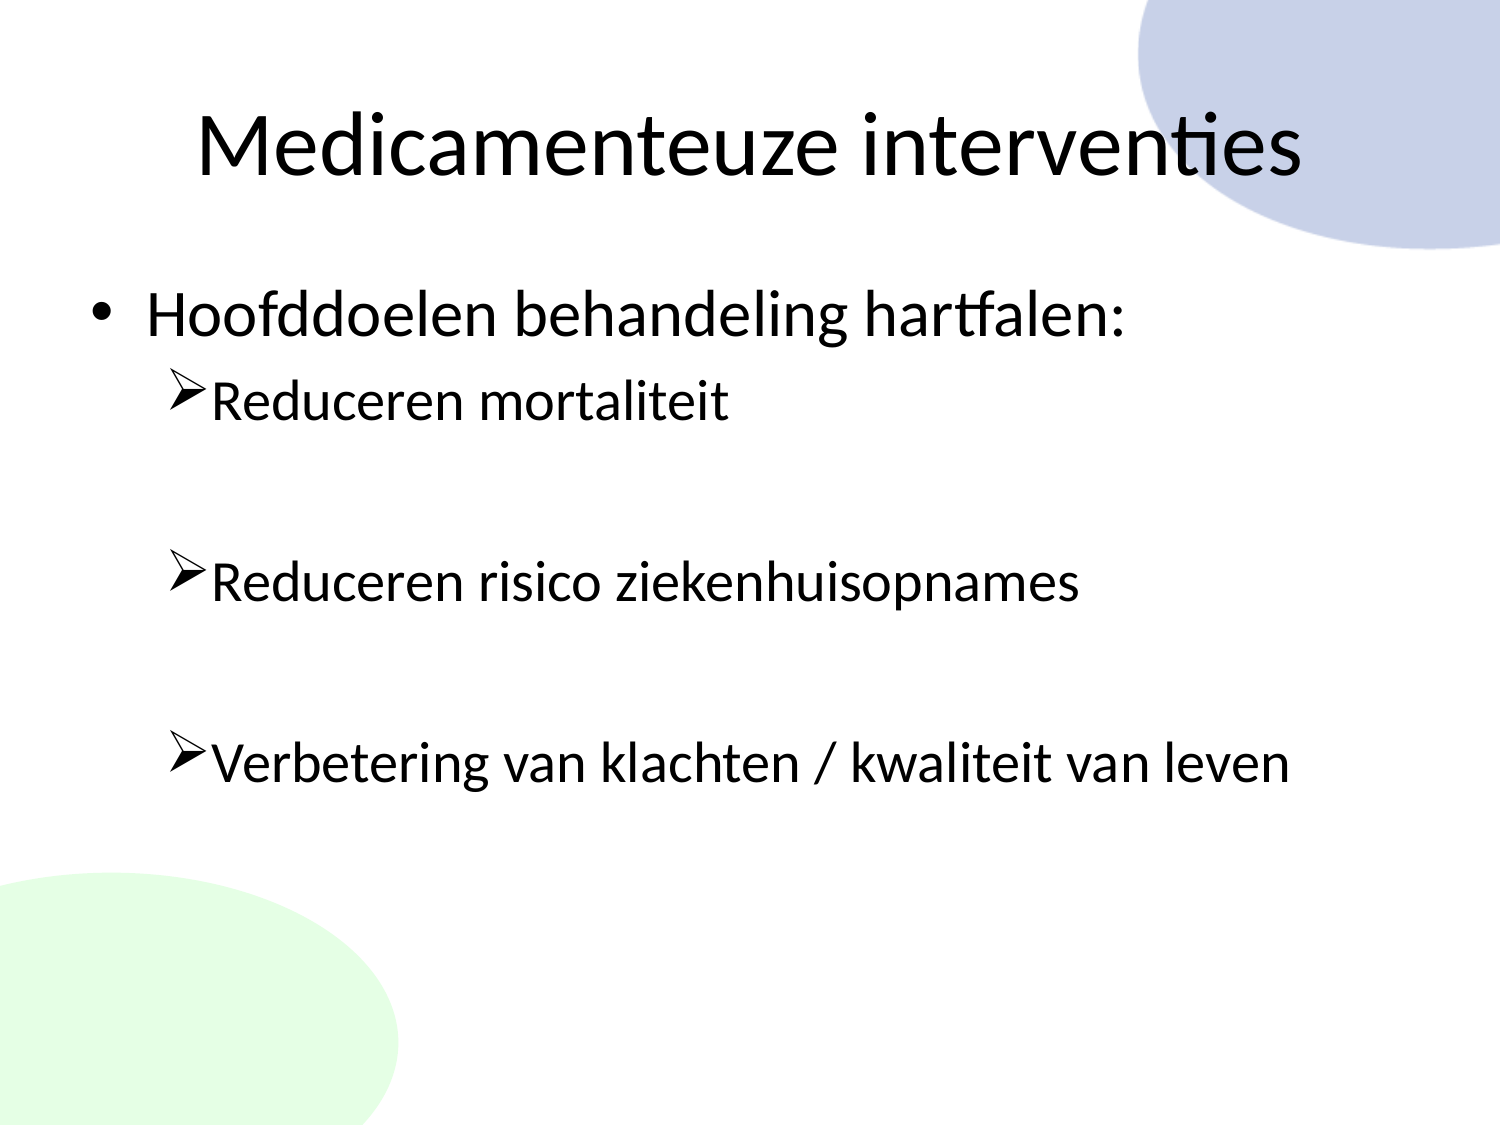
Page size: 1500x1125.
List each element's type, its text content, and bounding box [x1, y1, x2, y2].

picture [1137, 0, 1500, 255]
list Hoofddoelen behandeling hartfalen: Reduceren mortaliteit Reduceren risico ziekenhuisopnames Verbetering van klachten / kwaliteit van leven [75, 262, 1425, 1005]
title Medicamenteuze interventies [75, 45, 1425, 233]
